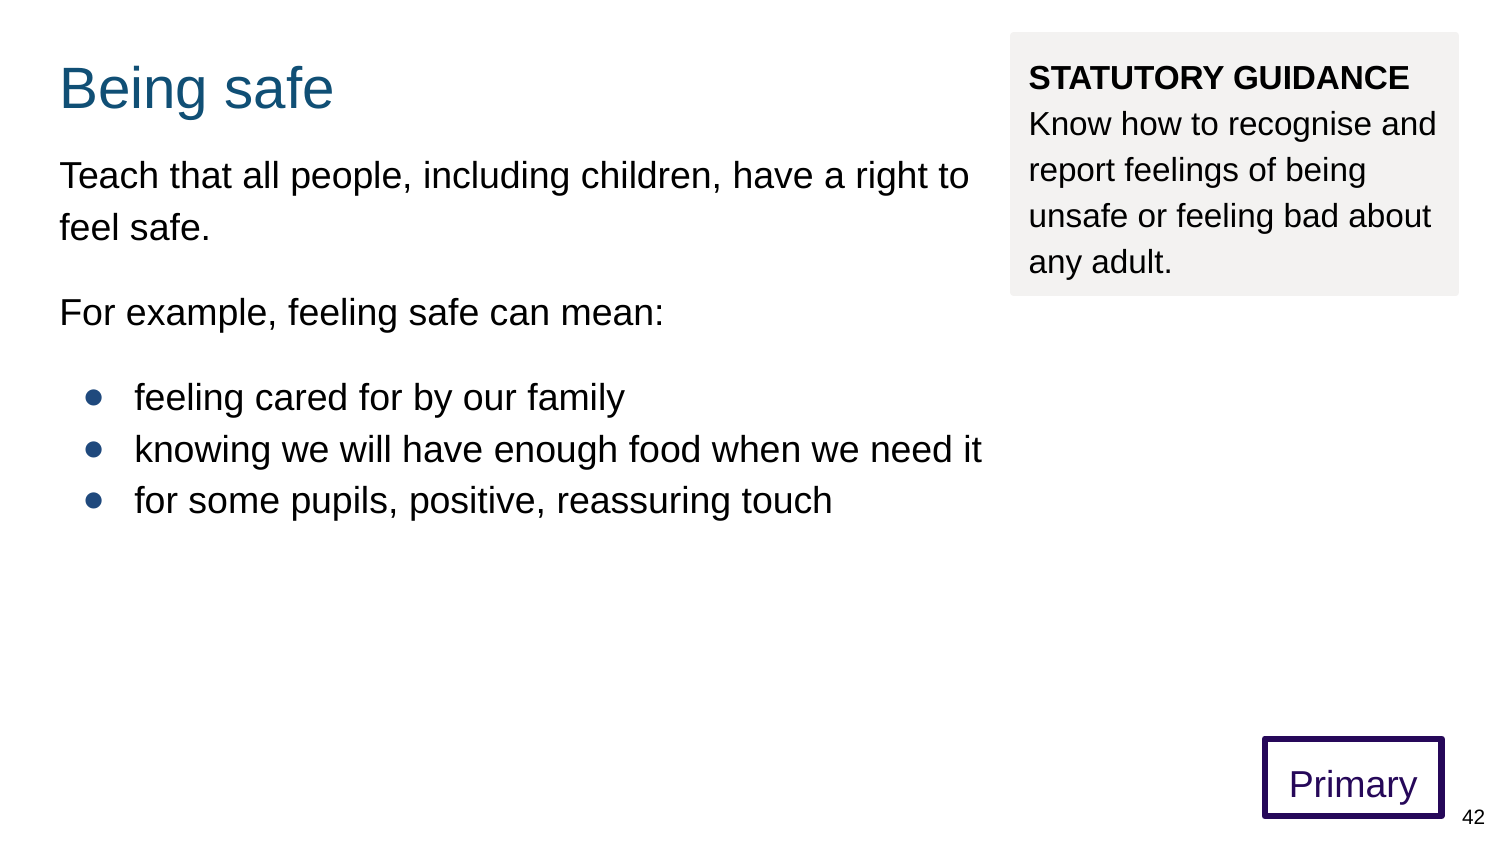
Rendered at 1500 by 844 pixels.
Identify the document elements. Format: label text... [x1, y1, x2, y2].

slide_number 42 [1441, 788, 1500, 844]
text_box Primary [1264, 738, 1442, 817]
list Teach that all people, including children, have a right to feel safe. For example, feeling safe can mean: feeling cared for by our family knowing we will have enough food when we need it for some pupils, positive, reassuring touch [44, 129, 1007, 731]
text_box STATUTORY GUIDANCE Know how to recognise and report feelings of being unsafe or feeling bad about any adult. [1013, 35, 1456, 293]
title Being safe [44, 35, 1007, 129]
